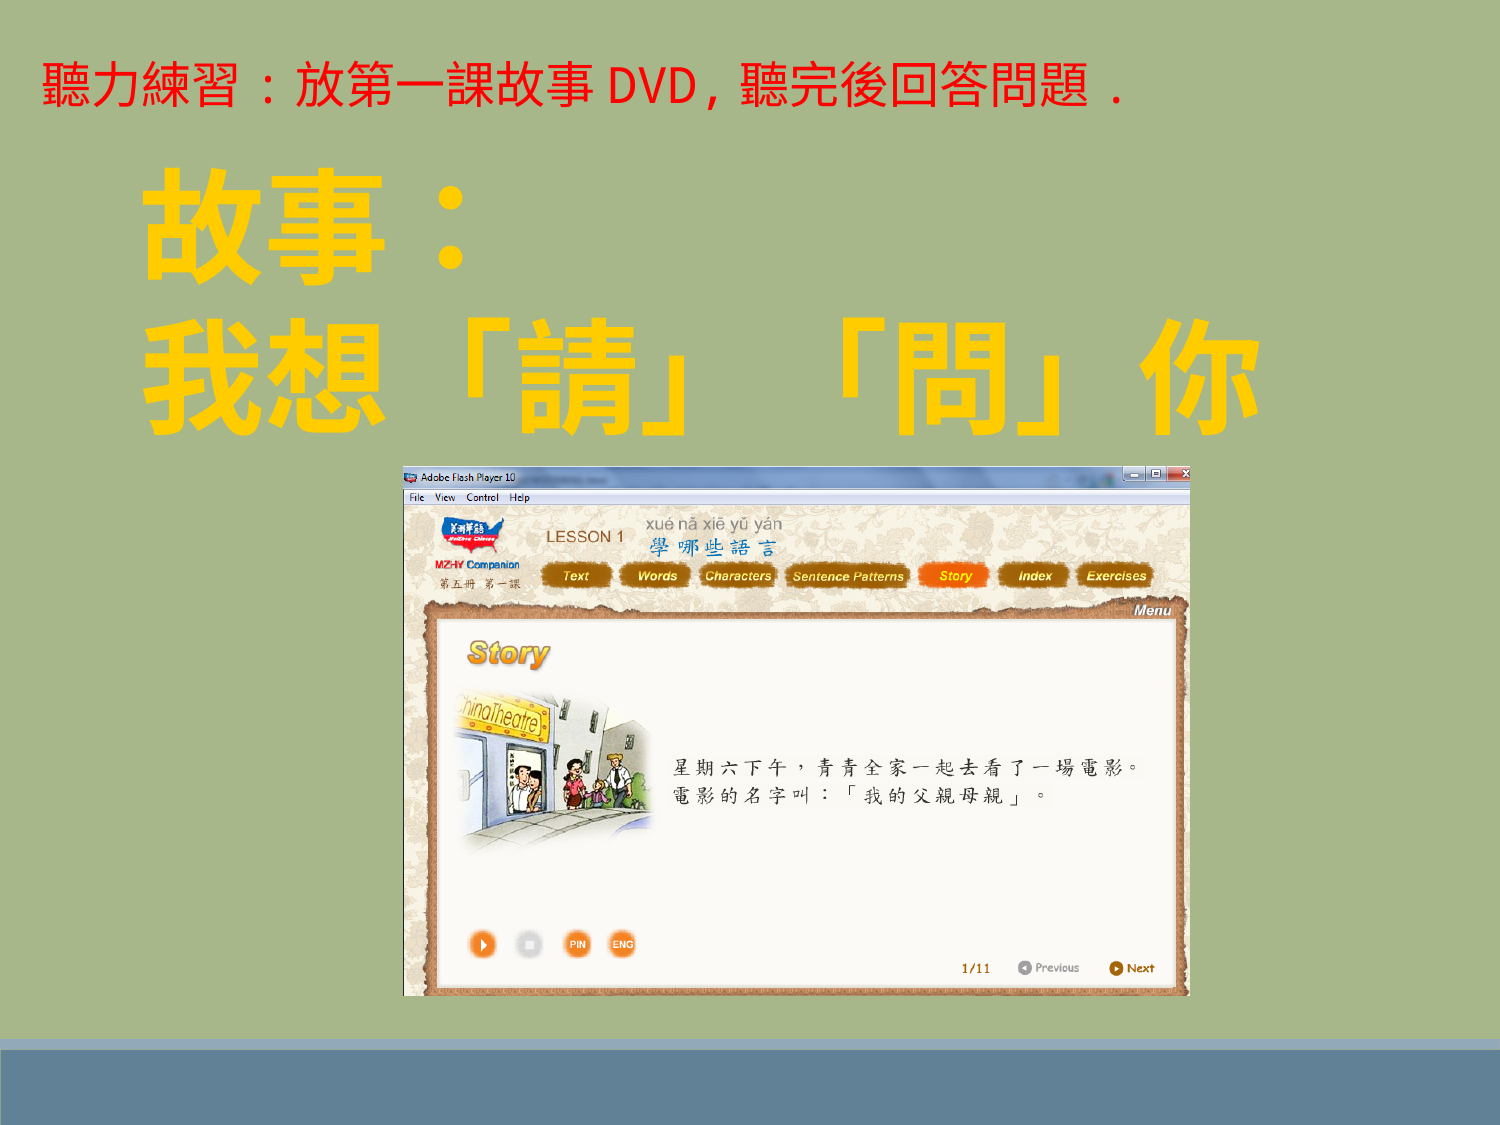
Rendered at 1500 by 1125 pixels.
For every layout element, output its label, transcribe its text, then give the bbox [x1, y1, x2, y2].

text_box 故事： 我想「請」「問」你 [124, 141, 1280, 457]
text_box 聽力練習:放第一課故事DVD,聽完後回答問題. [26, 45, 1146, 121]
picture [403, 465, 1190, 997]
